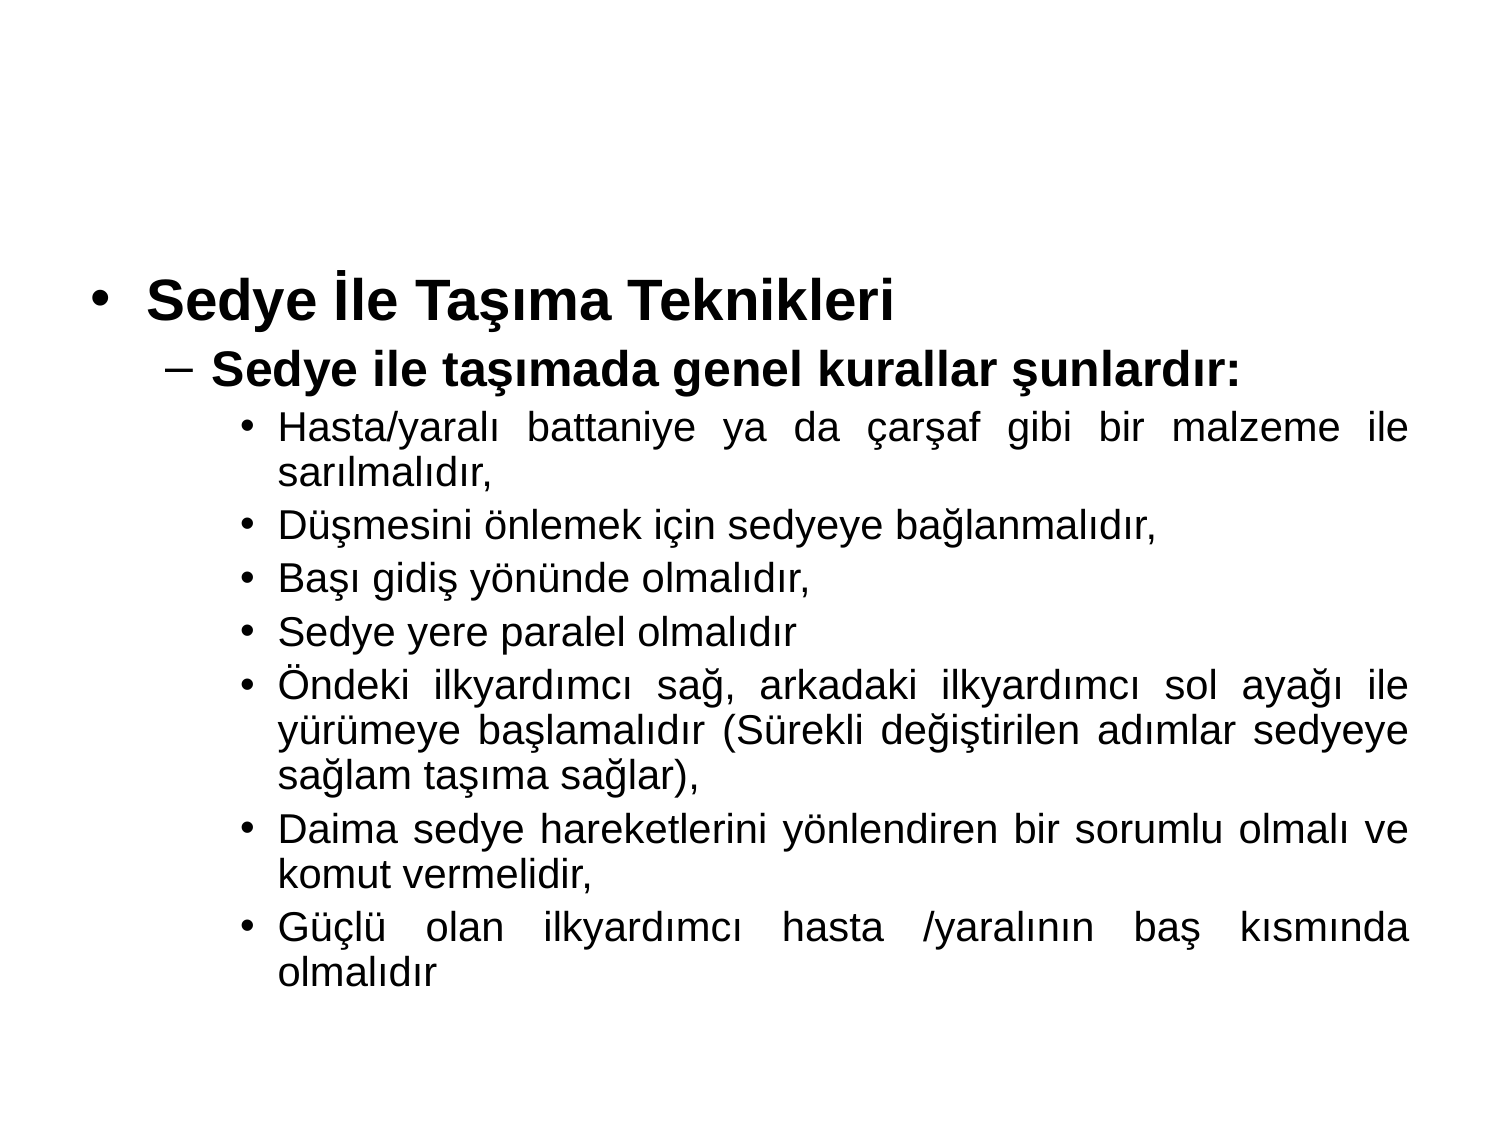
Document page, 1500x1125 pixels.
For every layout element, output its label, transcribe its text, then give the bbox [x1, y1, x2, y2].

list Sedye İle Taşıma Teknikleri Sedye ile taşımada genel kurallar şunlardır: Hasta/yaralı battaniye ya da çarşaf gibi bir malzeme ile sarılmalıdır, Düşmesini önlemek için sedyeye bağlanmalıdır, Başı gidiş yönünde olmalıdır, Sedye yere paralel olmalıdır Öndeki ilkyardımcı sağ, arkadaki ilkyardımcı sol ayağı ile yürümeye başlamalıdır (Sürekli değiştirilen adımlar sedyeye sağlam taşıma sağlar), Daima sedye hareketlerini yönlendiren bir sorumlu olmalı ve komut vermelidir, Güçlü olan ilkyardımcı hasta /yaralının baş kısmında olmalıdır [75, 262, 1425, 1005]
